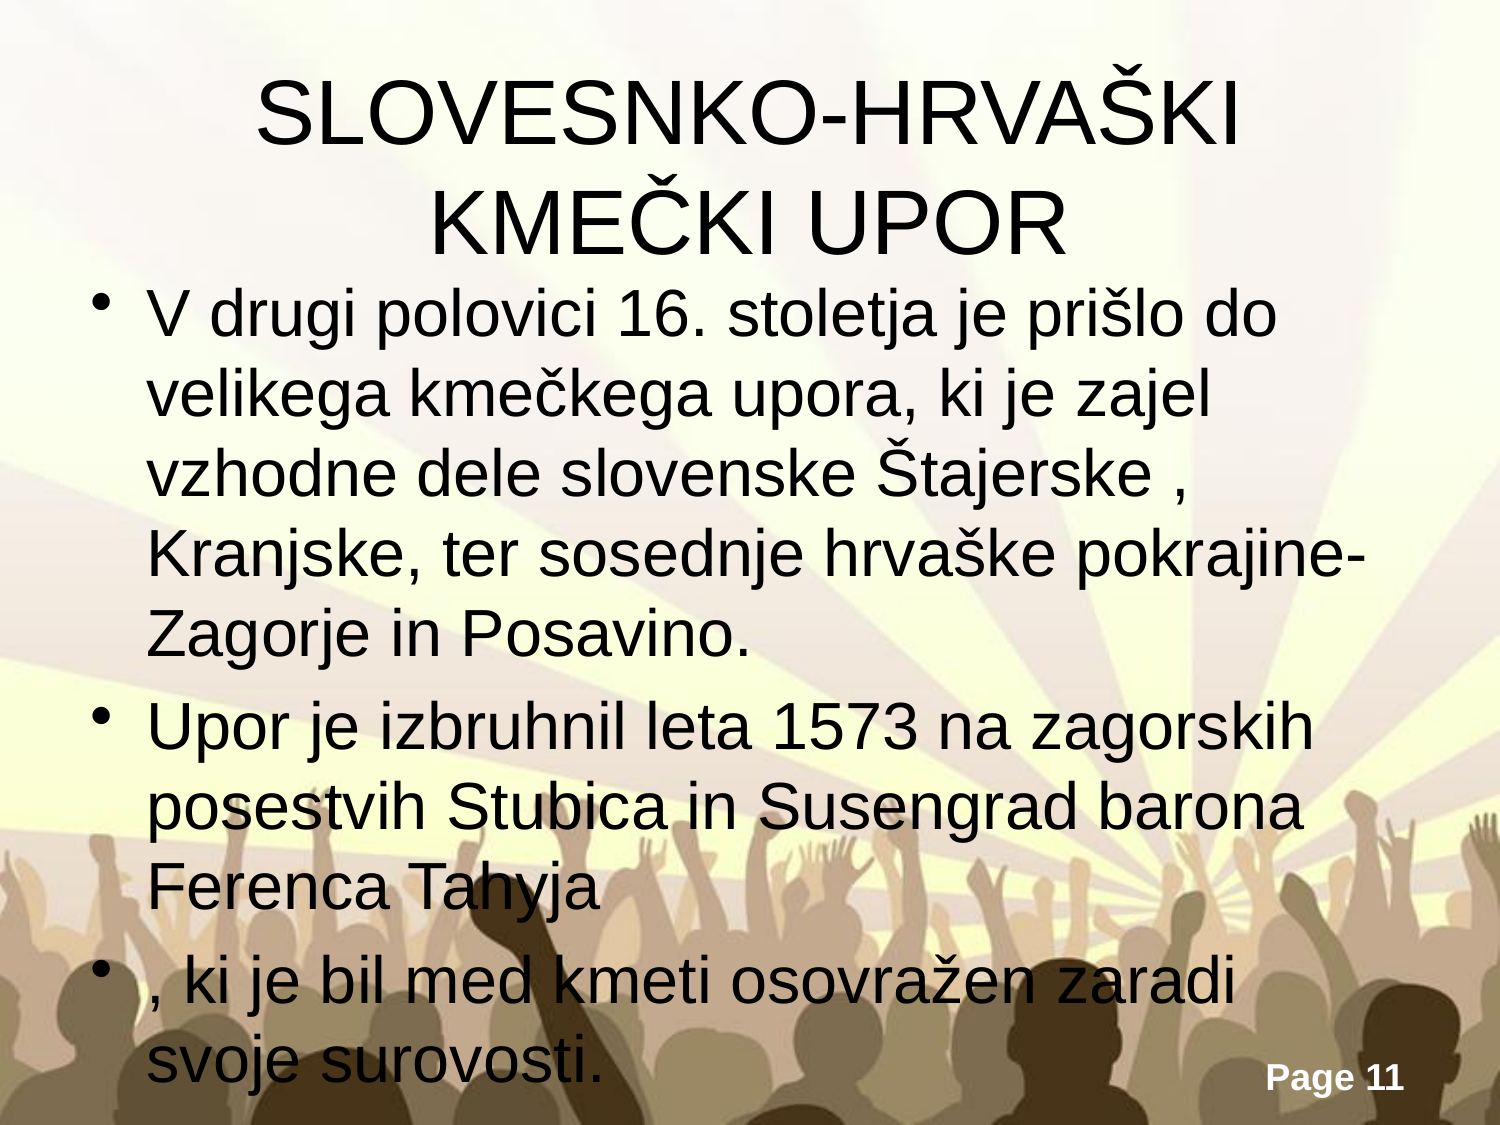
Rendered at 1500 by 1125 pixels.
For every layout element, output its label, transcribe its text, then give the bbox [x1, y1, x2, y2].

title SLOVESNKO-HRVAŠKI KMEČKI UPOR [75, 45, 1425, 233]
picture [0, 0, 1500, 1125]
list V drugi polovici 16. stoletja je prišlo do velikega kmečkega upora, ki je zajel vzhodne dele slovenske Štajerske , Kranjske, ter sosednje hrvaške pokrajine-Zagorje in Posavino. Upor je izbruhnil leta 1573 na zagorskih posestvih Stubica in Susengrad barona Ferenca Tahyja , ki je bil med kmeti osovražen zaradi svoje surovosti. [75, 262, 1425, 1005]
